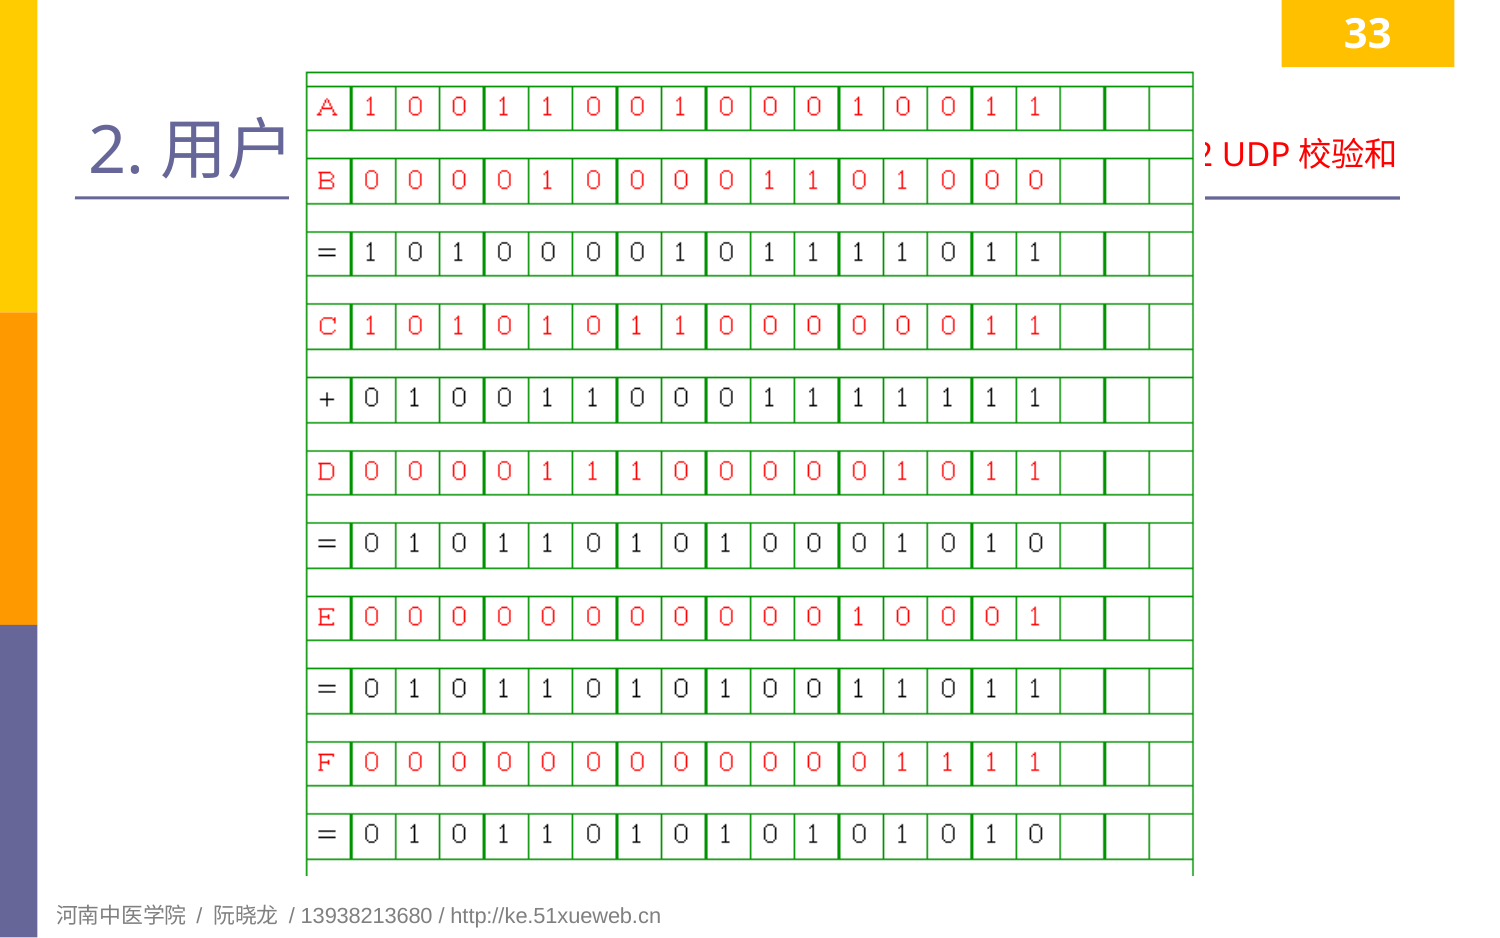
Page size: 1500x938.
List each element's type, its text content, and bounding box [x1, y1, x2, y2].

title 2.用户数据报协议UDP [75, 37, 1425, 194]
picture [289, 61, 1206, 876]
list 2.2 UDP校验和 [1209, 126, 1412, 186]
slide_number 33 [1281, 0, 1455, 68]
